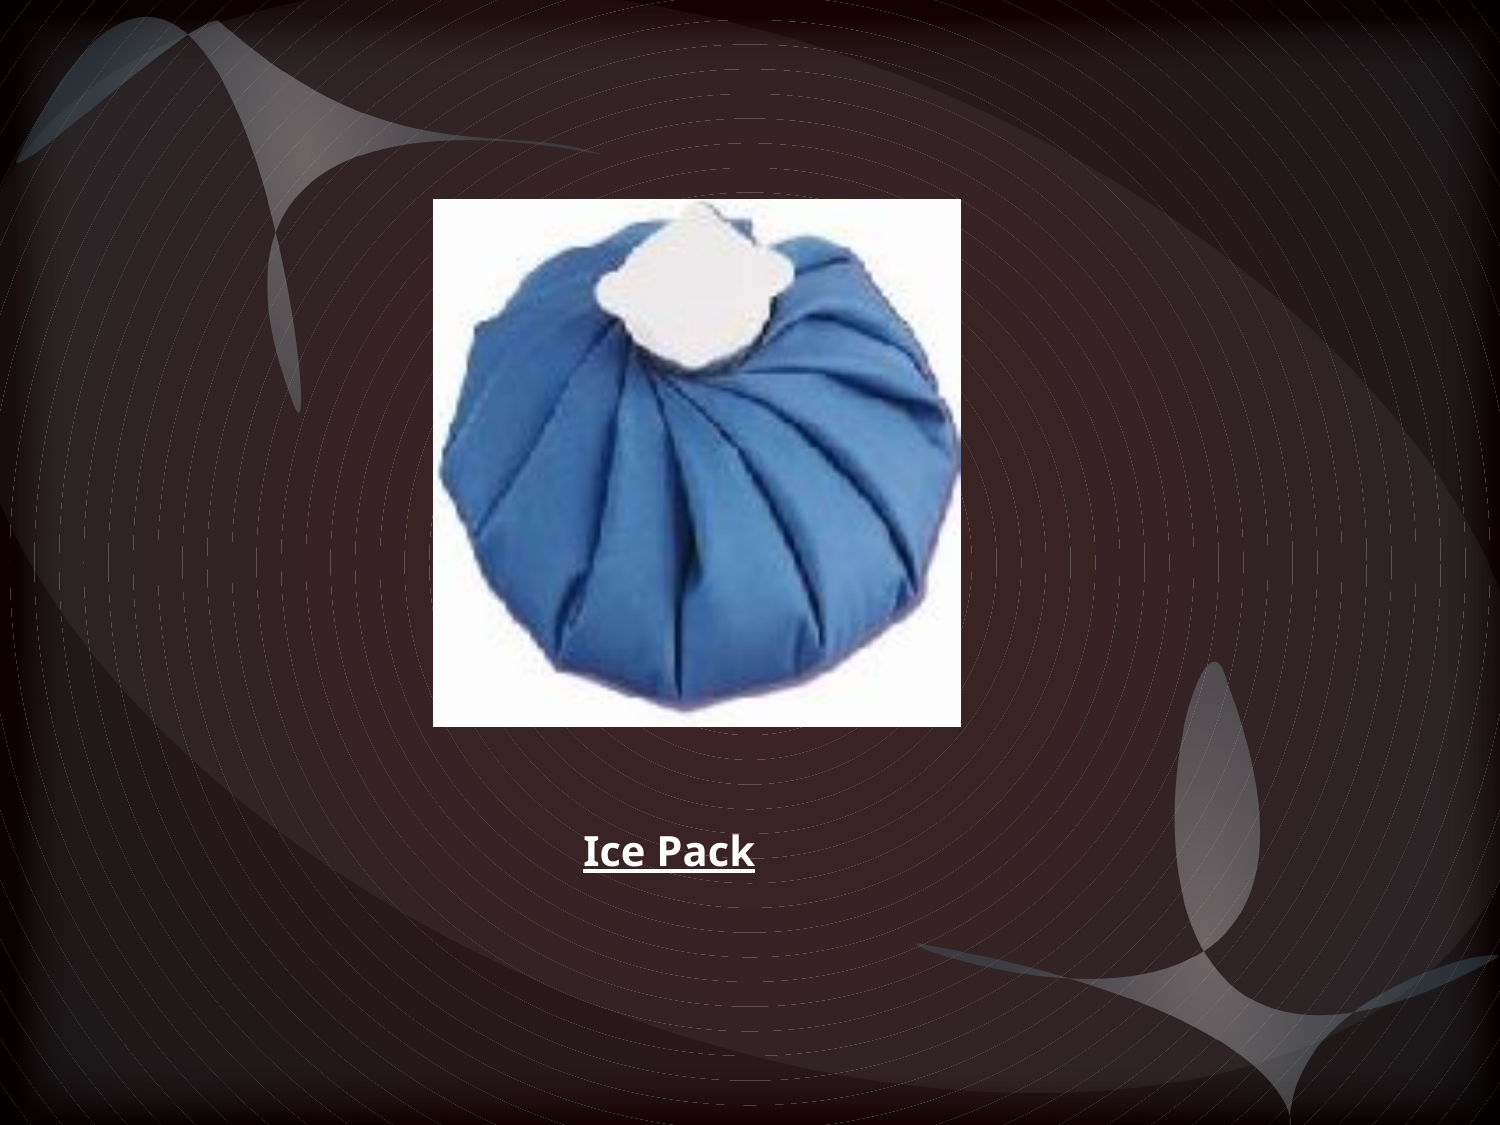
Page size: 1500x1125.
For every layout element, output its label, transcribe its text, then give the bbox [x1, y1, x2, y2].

title Ice Pack [375, 796, 965, 903]
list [433, 199, 961, 727]
picture [0, 0, 1500, 1125]
